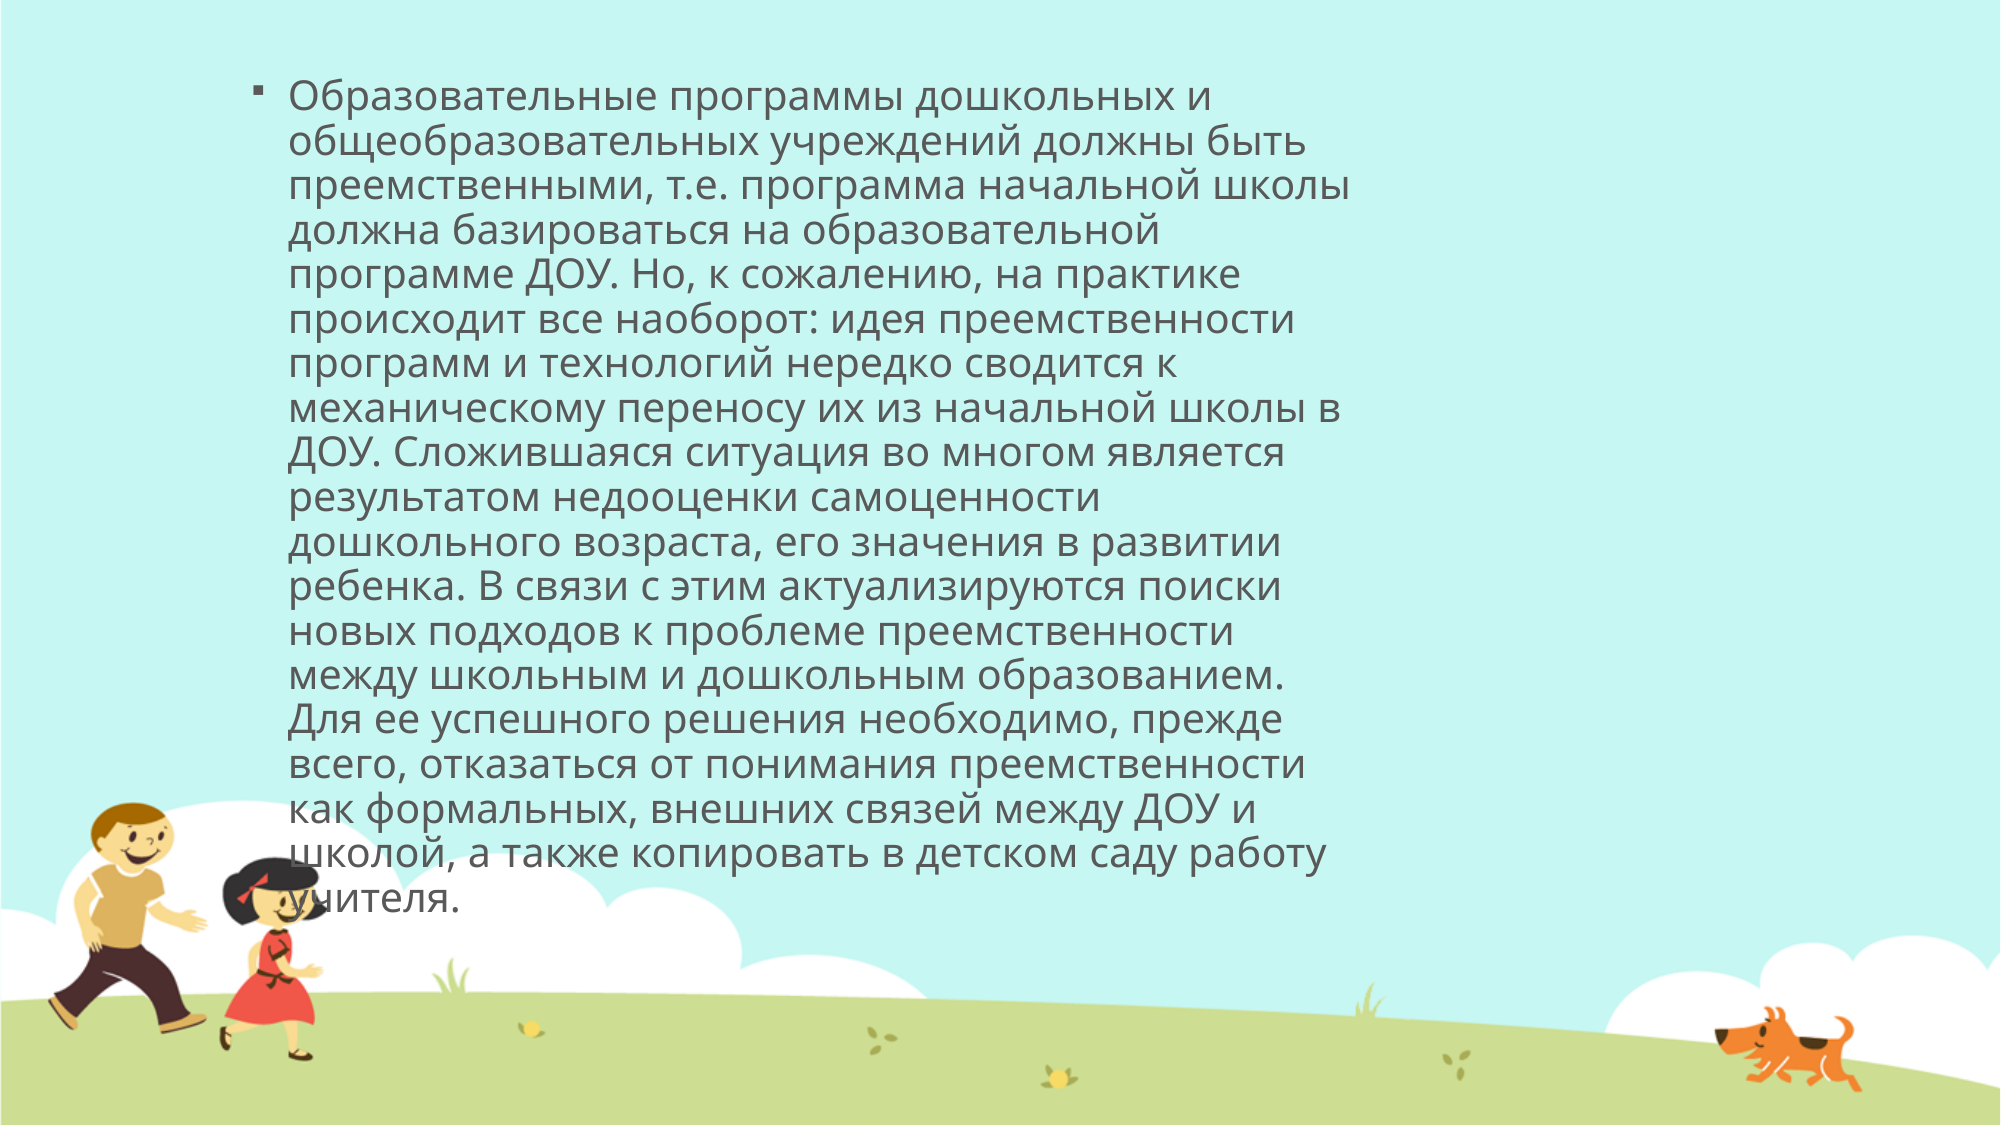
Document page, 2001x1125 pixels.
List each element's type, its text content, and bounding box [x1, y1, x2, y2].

list Образовательные программы дошкольных и общеобразовательных учреждений должны быть преемственными, т.е. программа начальной школы должна базироваться на образовательной программе ДОУ. Но, к сожалению, на практике происходит все наоборот: идея преемственности программ и технологий нередко сводится к механическому переносу их из начальной школы в ДОУ. Сложившаяся ситуация во многом является результатом недооценки самоценности дошкольного возраста, его значения в развитии ребенка. В связи с этим актуализируются поиски новых подходов к проблеме преемственности между школьным и дошкольным образованием. Для ее успешного решения необходимо, прежде всего, отказаться от понимания преемственности как формальных, внешних связей между ДОУ и школой, а также копировать в детском саду работу учителя. [228, 67, 1373, 938]
picture [0, 0, 2001, 1125]
